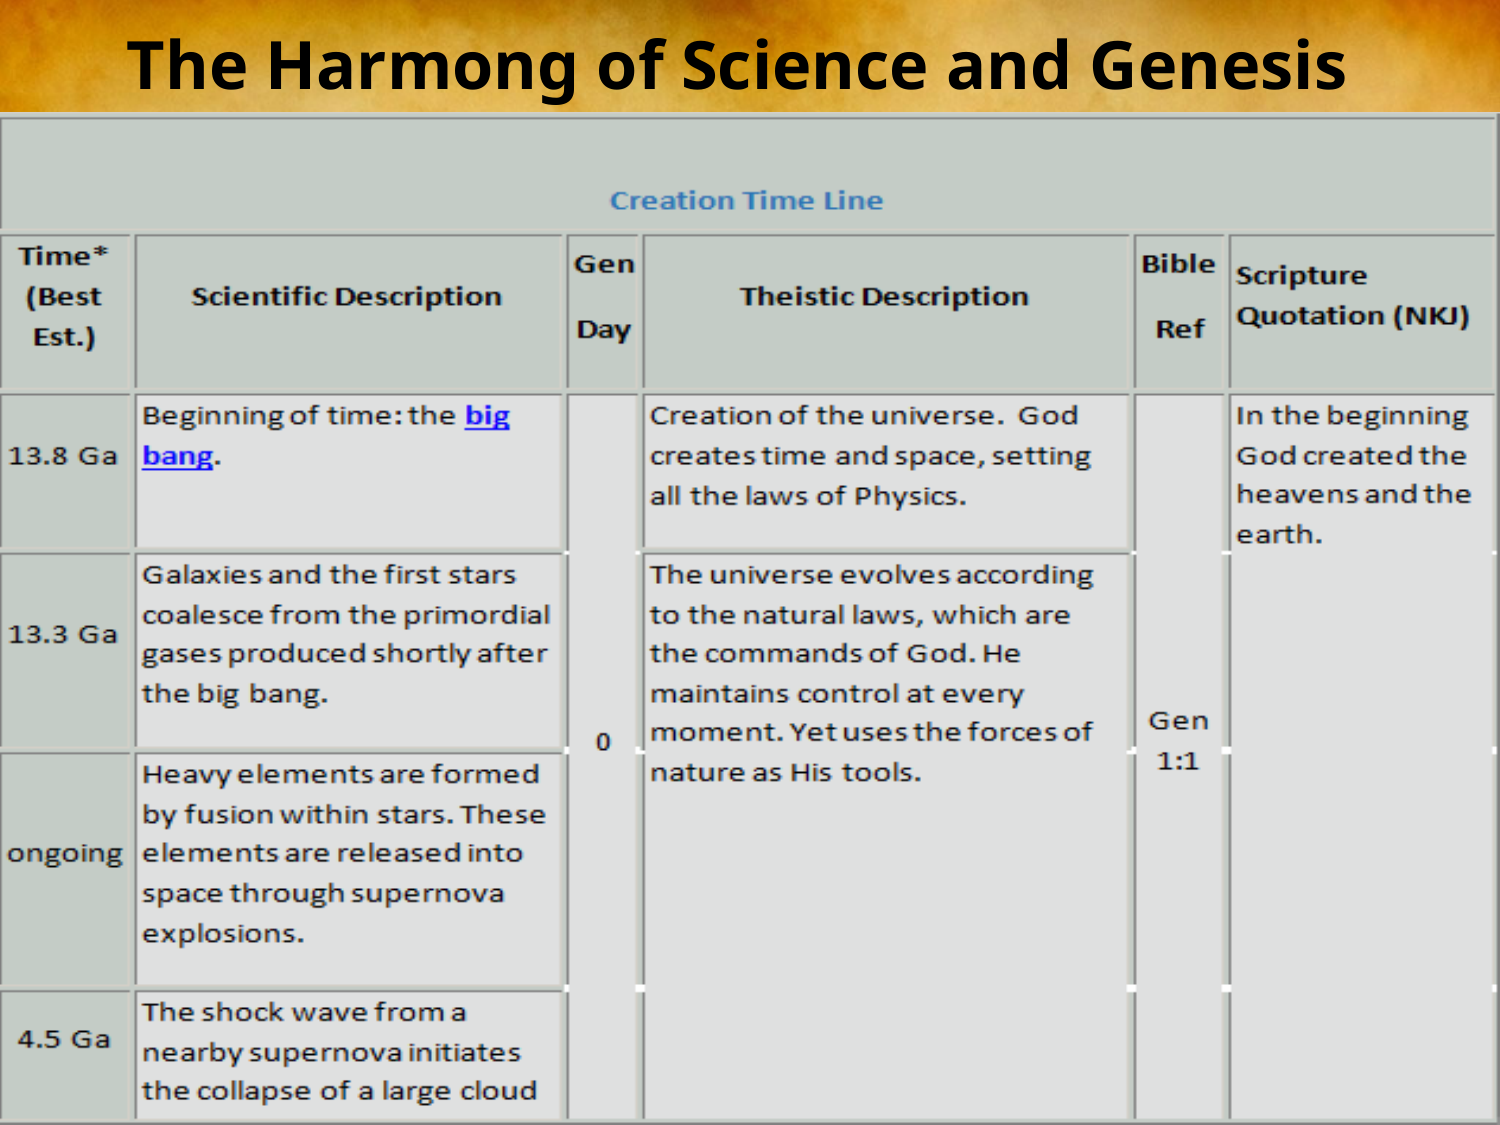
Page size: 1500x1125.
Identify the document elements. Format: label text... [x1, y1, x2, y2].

picture [0, 0, 1500, 1125]
title The Harmong of Science and Genesis [99, 36, 1376, 88]
